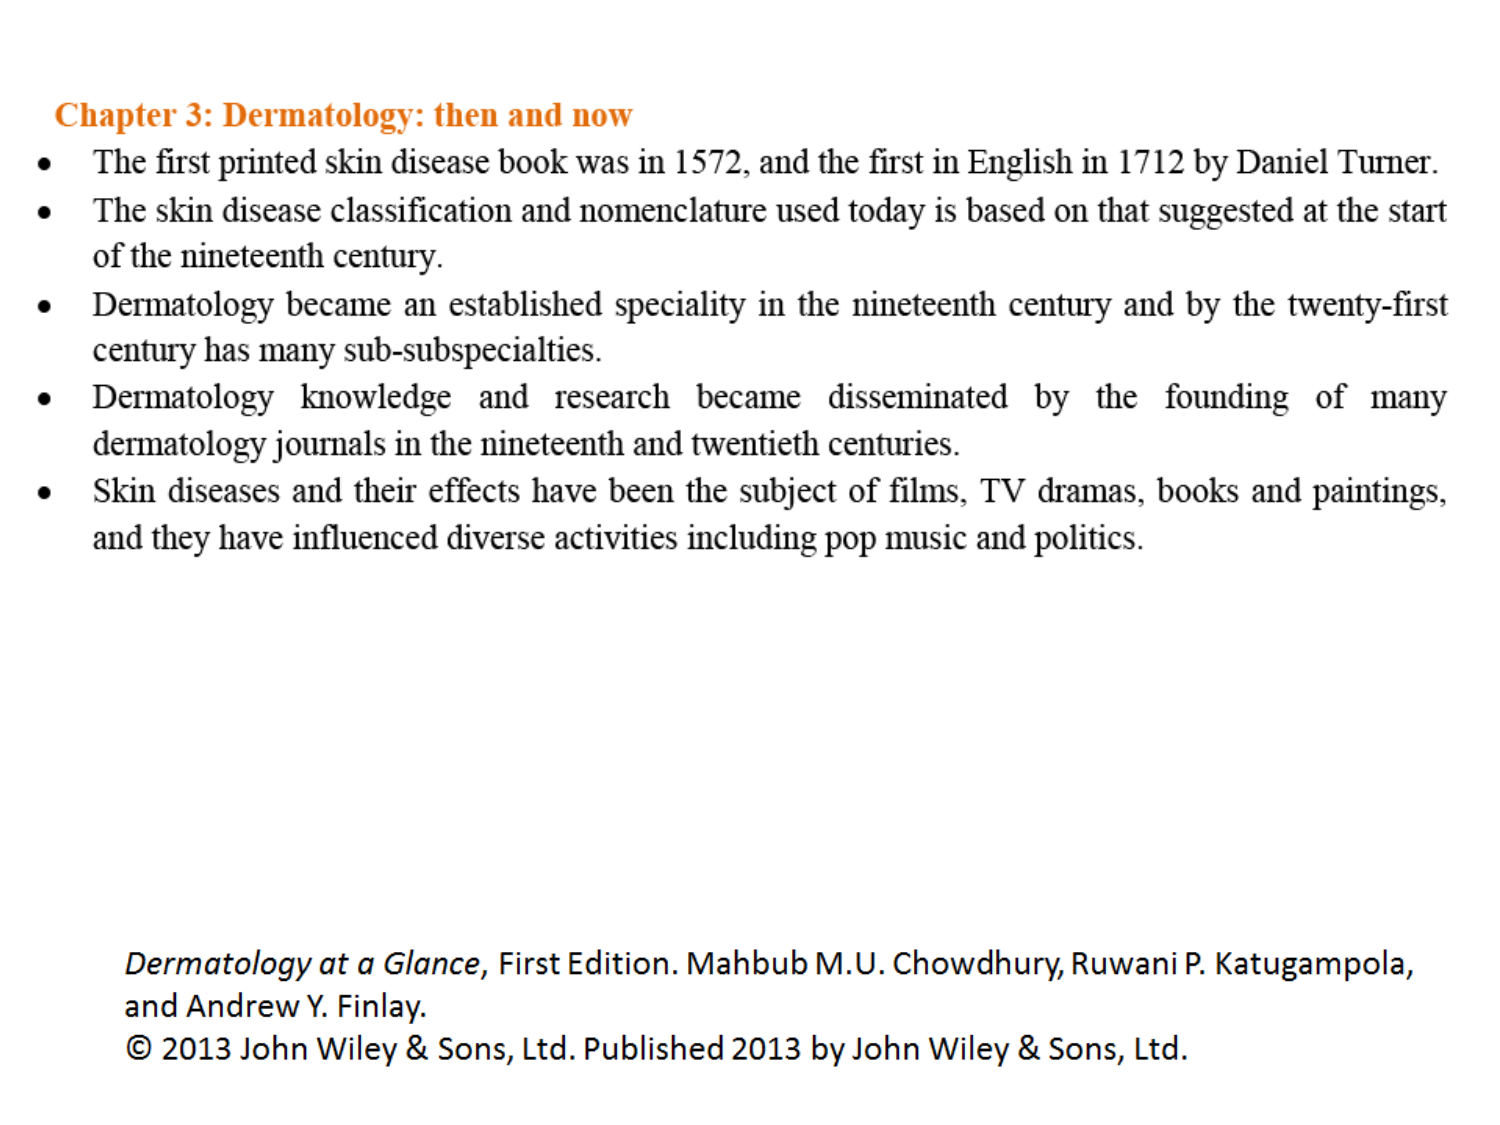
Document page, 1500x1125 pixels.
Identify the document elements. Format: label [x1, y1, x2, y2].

picture [111, 940, 1436, 1086]
picture [21, 89, 1469, 588]
